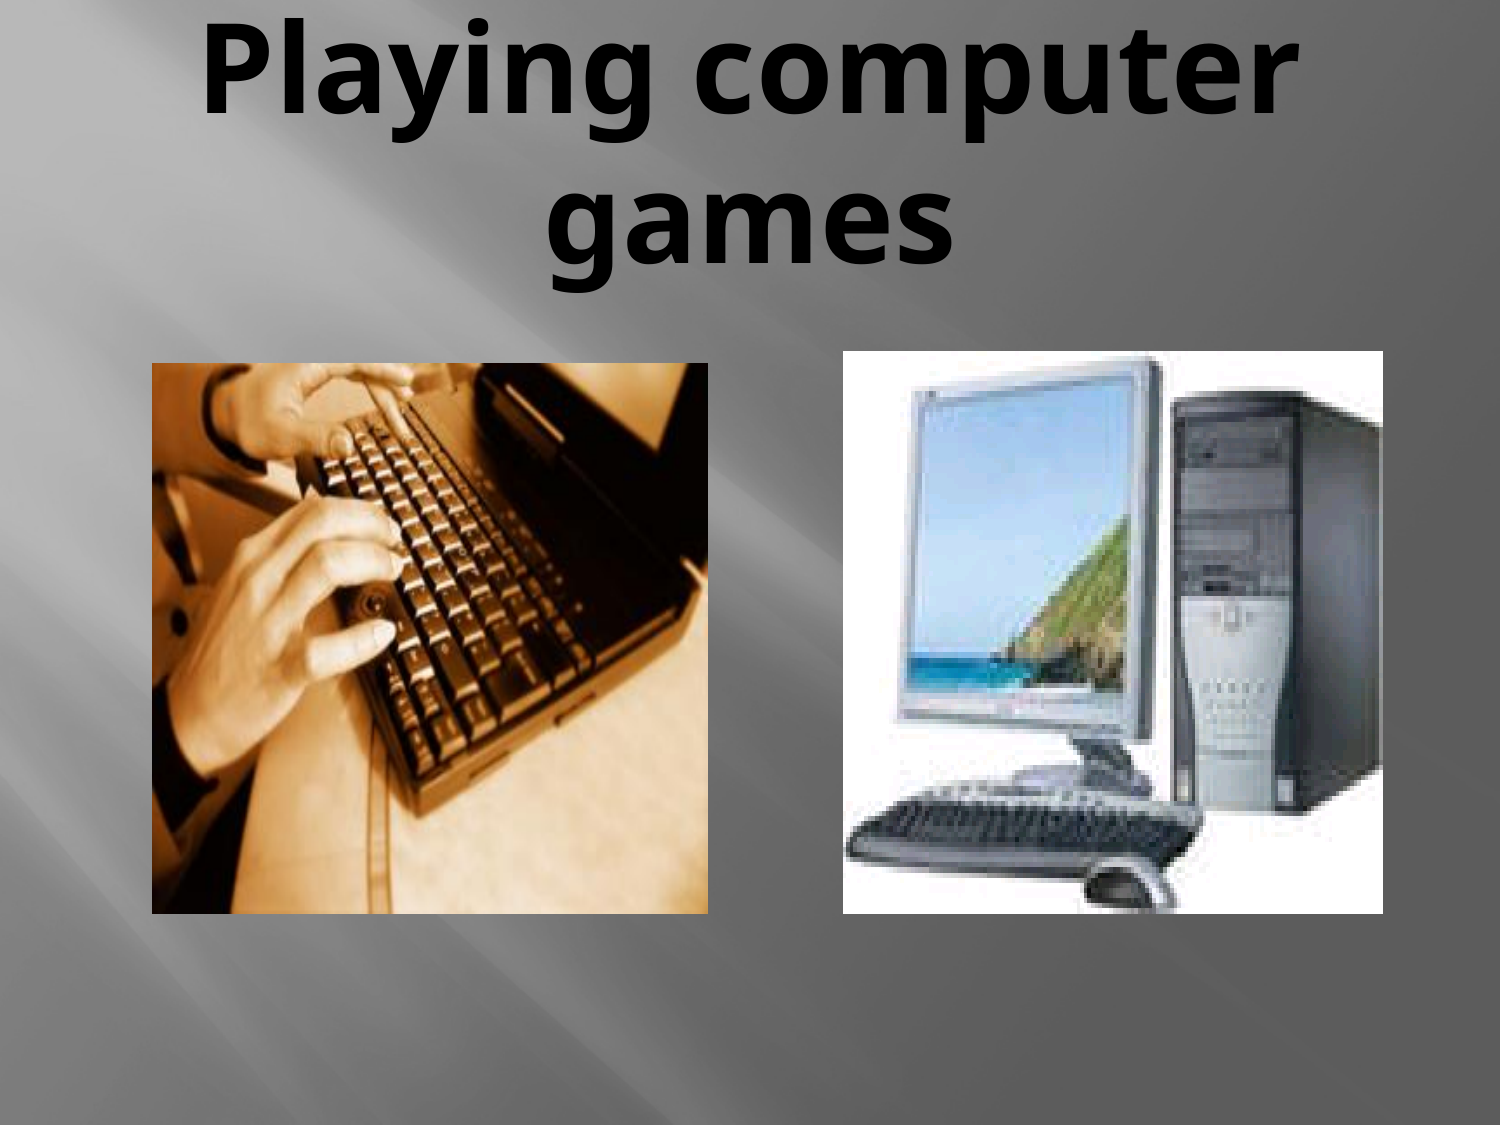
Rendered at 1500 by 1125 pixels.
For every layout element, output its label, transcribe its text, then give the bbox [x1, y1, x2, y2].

title Playing computer games [75, 45, 1425, 233]
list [152, 363, 708, 915]
picture [843, 351, 1383, 915]
